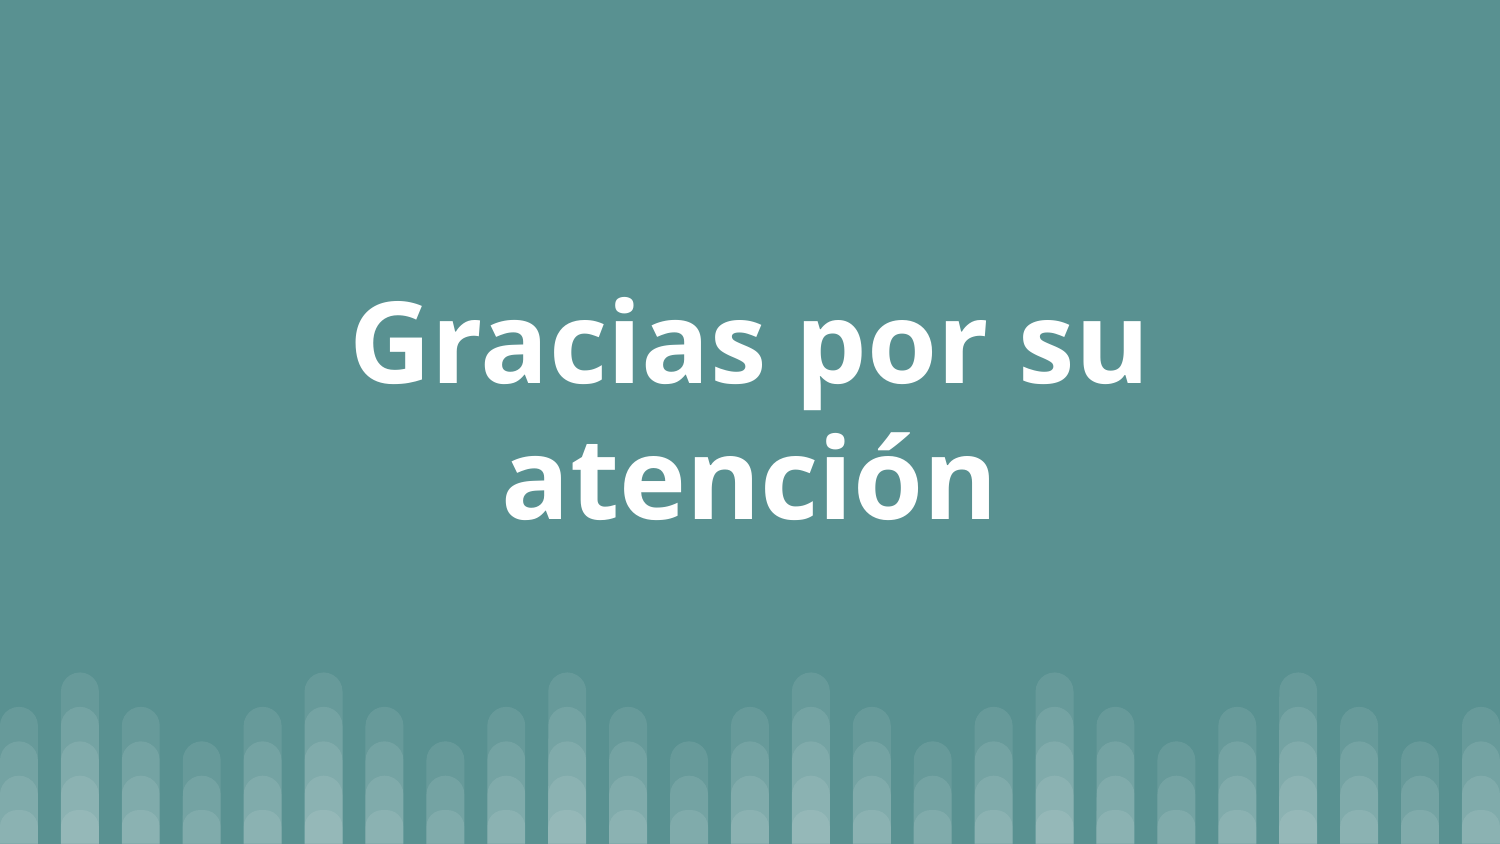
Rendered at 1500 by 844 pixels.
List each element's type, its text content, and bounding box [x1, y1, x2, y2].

title Gracias por su atención [227, 253, 1273, 560]
